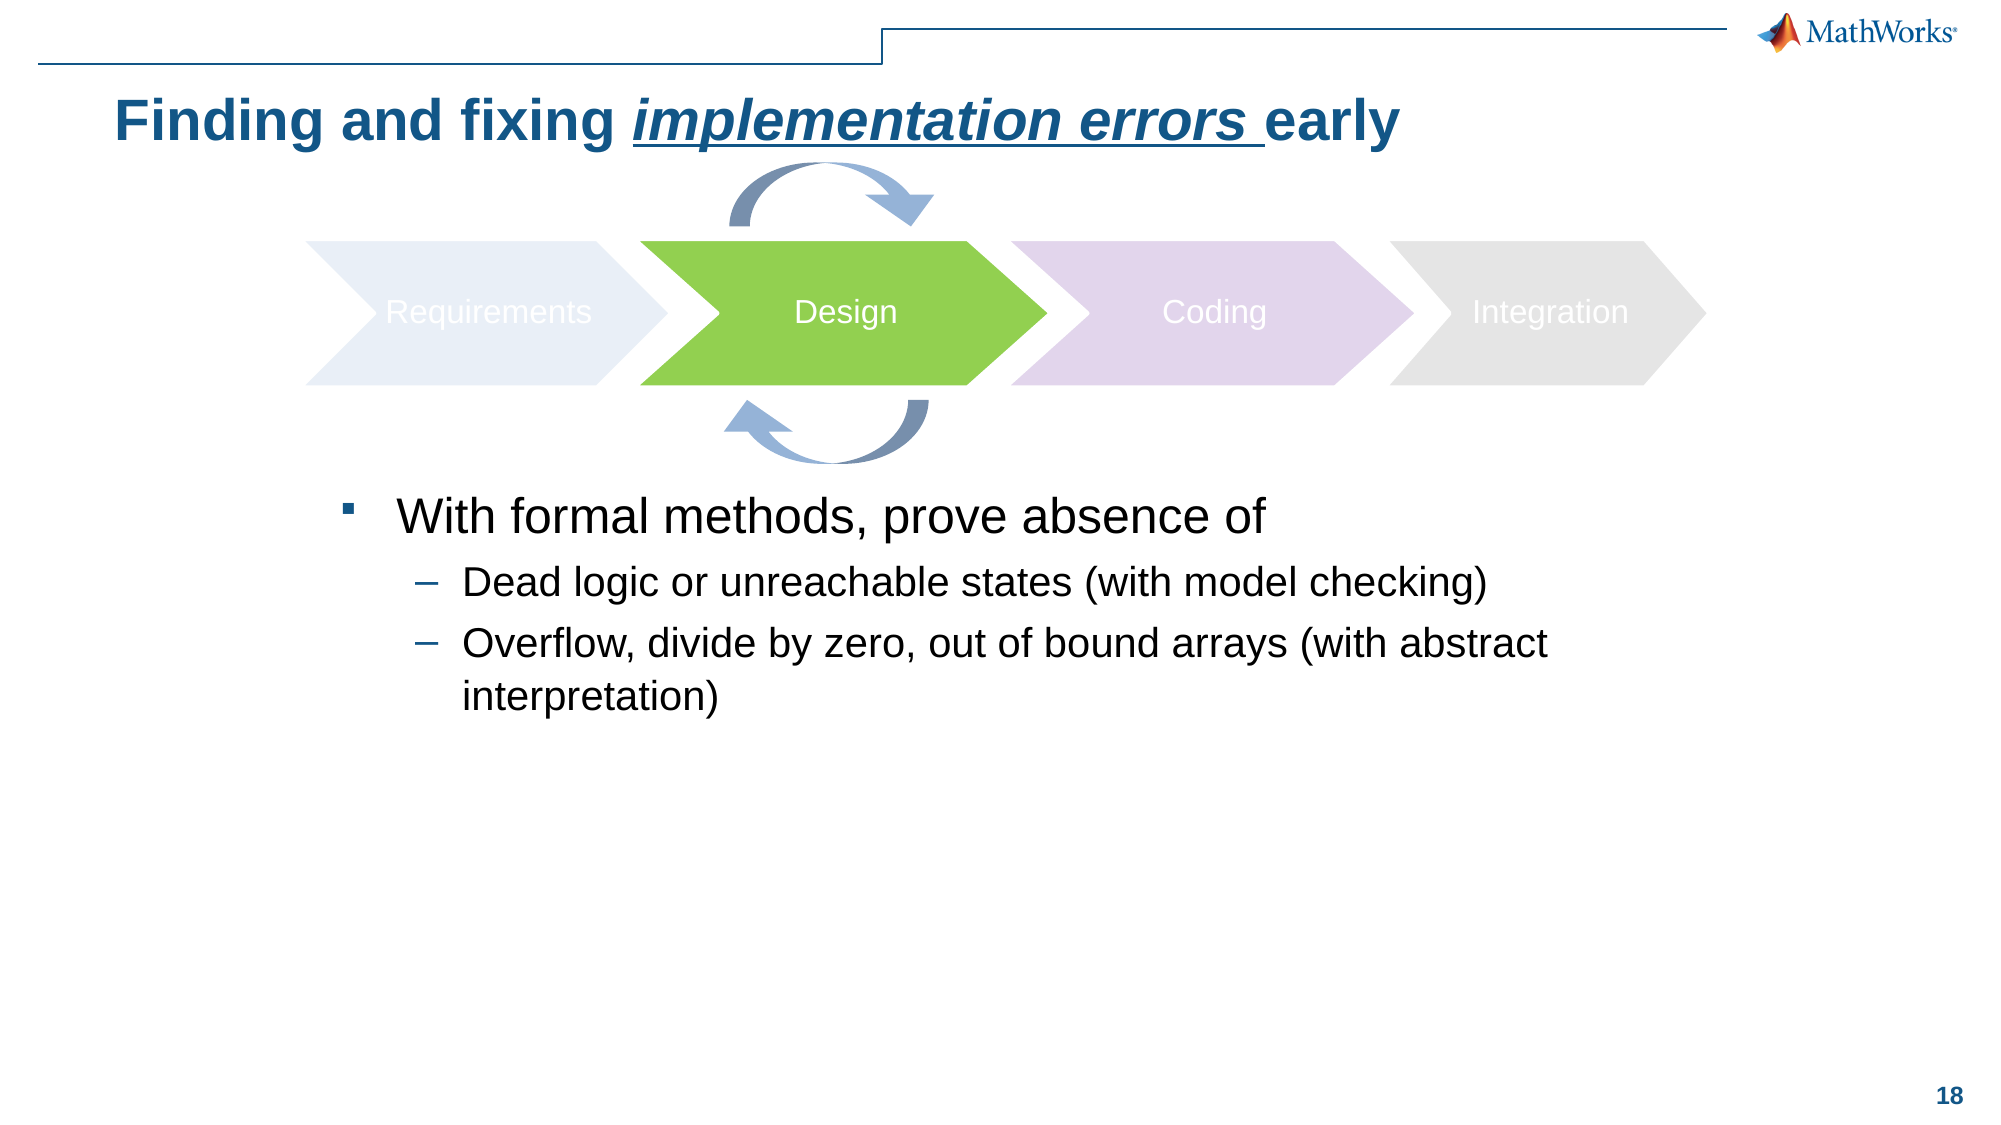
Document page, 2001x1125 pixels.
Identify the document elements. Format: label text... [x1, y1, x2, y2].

title Finding and fixing implementation errors early [99, 75, 1867, 238]
list With formal methods, prove absence of Dead logic or unreachable states (with model checking) Overflow, divide by zero, out of bound arrays (with abstract interpretation) [324, 476, 1650, 1025]
text_box [296, 210, 681, 415]
picture [1751, 3, 1970, 63]
text_box [727, 160, 937, 229]
text_box Design [632, 236, 1053, 390]
text_box [960, 198, 1712, 402]
text_box [721, 397, 931, 466]
